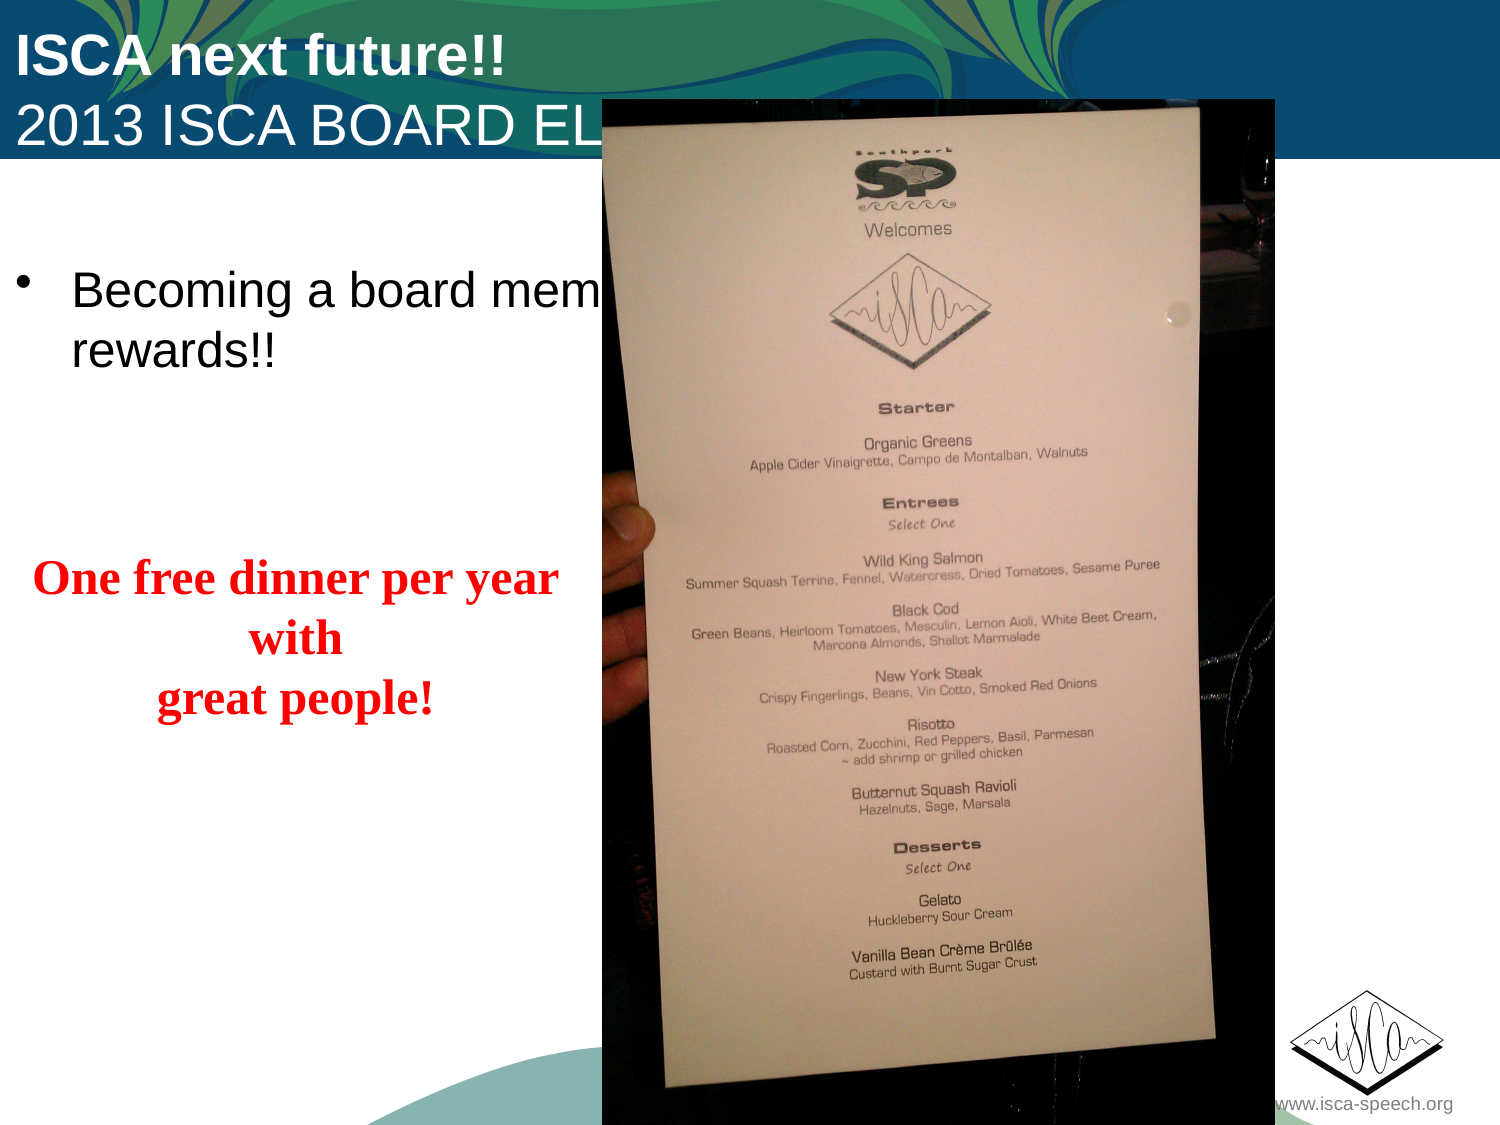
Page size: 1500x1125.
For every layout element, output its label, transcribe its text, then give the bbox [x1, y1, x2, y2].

text_box One free dinner per year with great people! [17, 537, 575, 733]
picture [0, 0, 1500, 1125]
title ISCA next future!! 2013 ISCA BOARD ELECTIONS [0, 24, 1275, 150]
list Becoming a board member, will bring to you big rewards!! [0, 249, 596, 1000]
